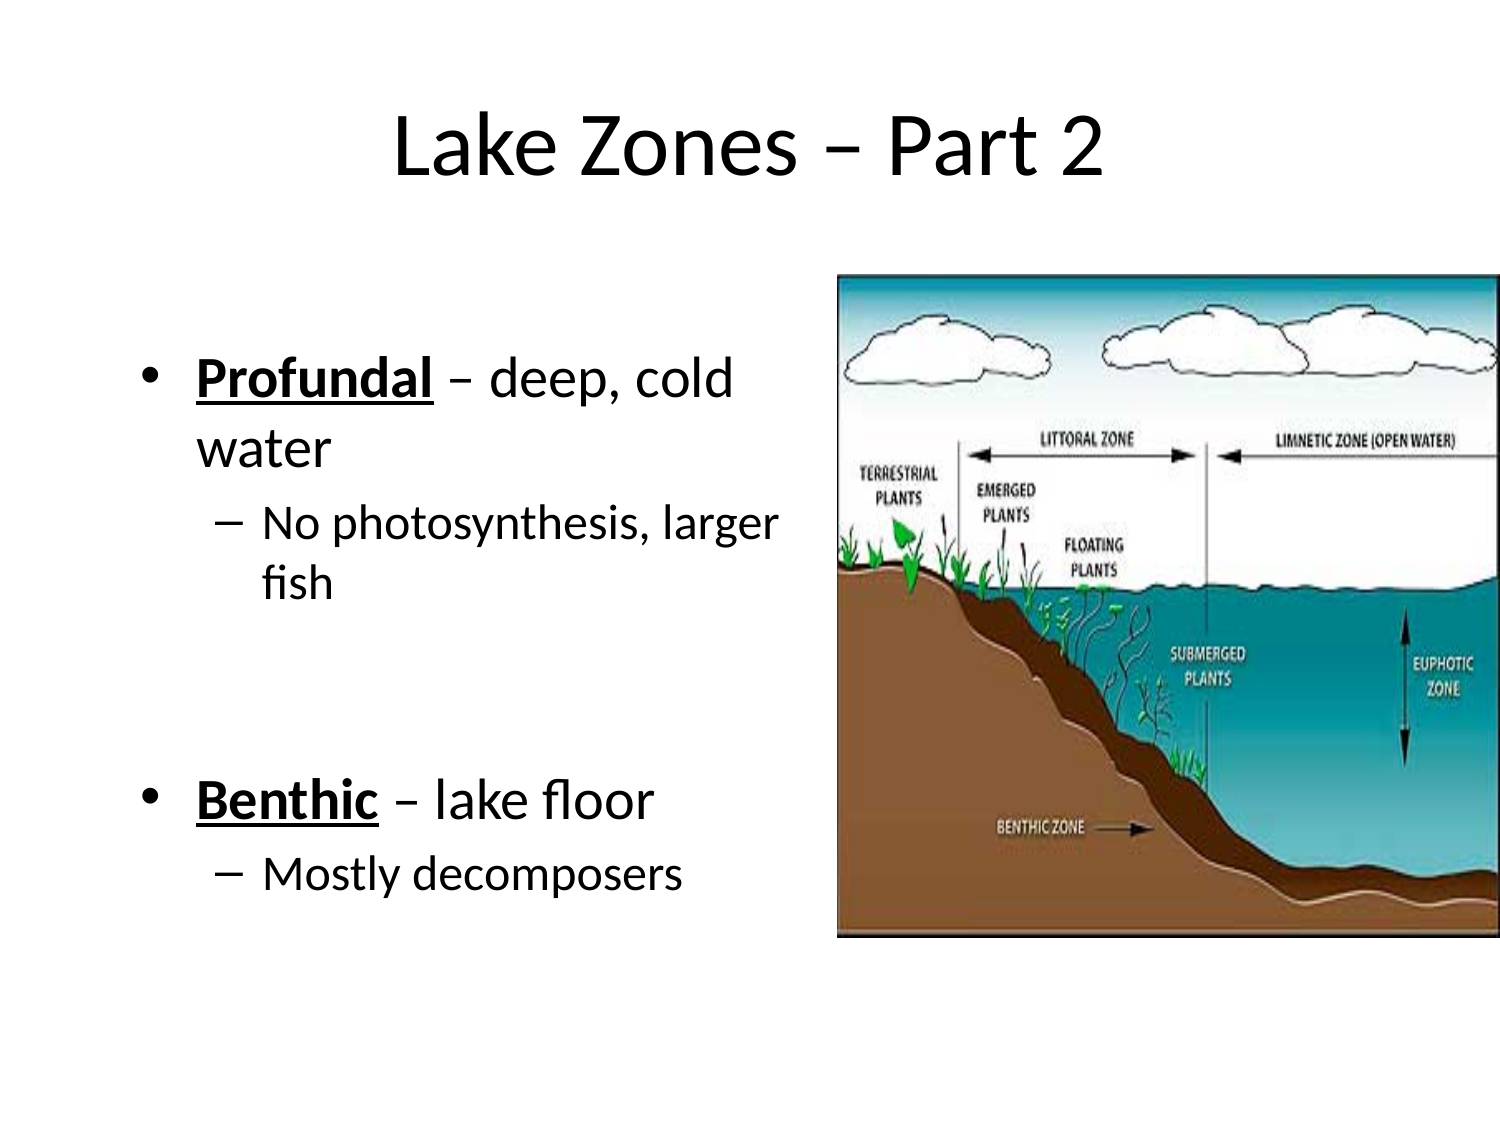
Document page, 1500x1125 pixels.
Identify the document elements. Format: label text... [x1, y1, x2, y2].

picture [837, 274, 1500, 938]
title Lake Zones – Part 2 [75, 45, 1425, 233]
list Profundal – deep, cold water No photosynthesis, larger fish Benthic – lake floor Mostly decomposers [125, 249, 836, 1063]
